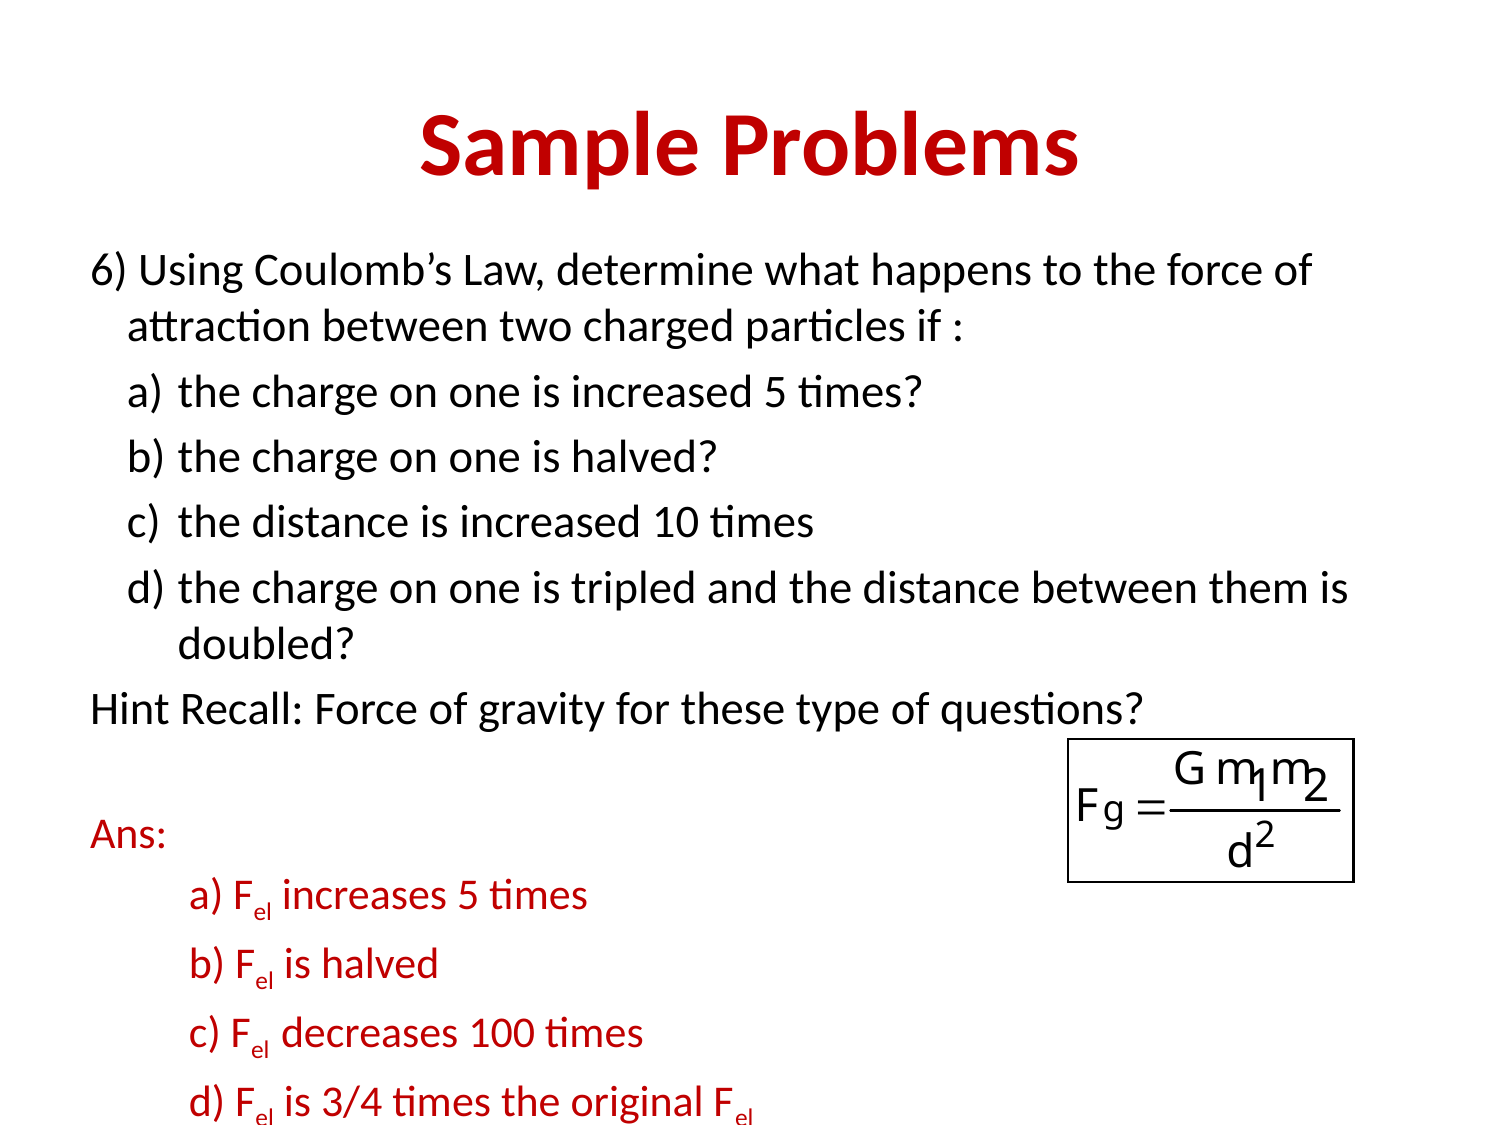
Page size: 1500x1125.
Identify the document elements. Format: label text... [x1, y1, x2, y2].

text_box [1068, 739, 1353, 882]
list 6) Using Coulomb’s Law, determine what happens to the force of attraction between two charged particles if : the charge on one is increased 5 times? the charge on one is halved? the distance is increased 10 times the charge on one is tripled and the distance between them is doubled? Hint Recall: Force of gravity for these type of questions? Ans: a) Fel increases 5 times b) Fel is halved c) Fel decreases 100 times d) Fel is 3/4 times the original Fel [75, 231, 1425, 1125]
title Sample Problems [75, 45, 1425, 231]
